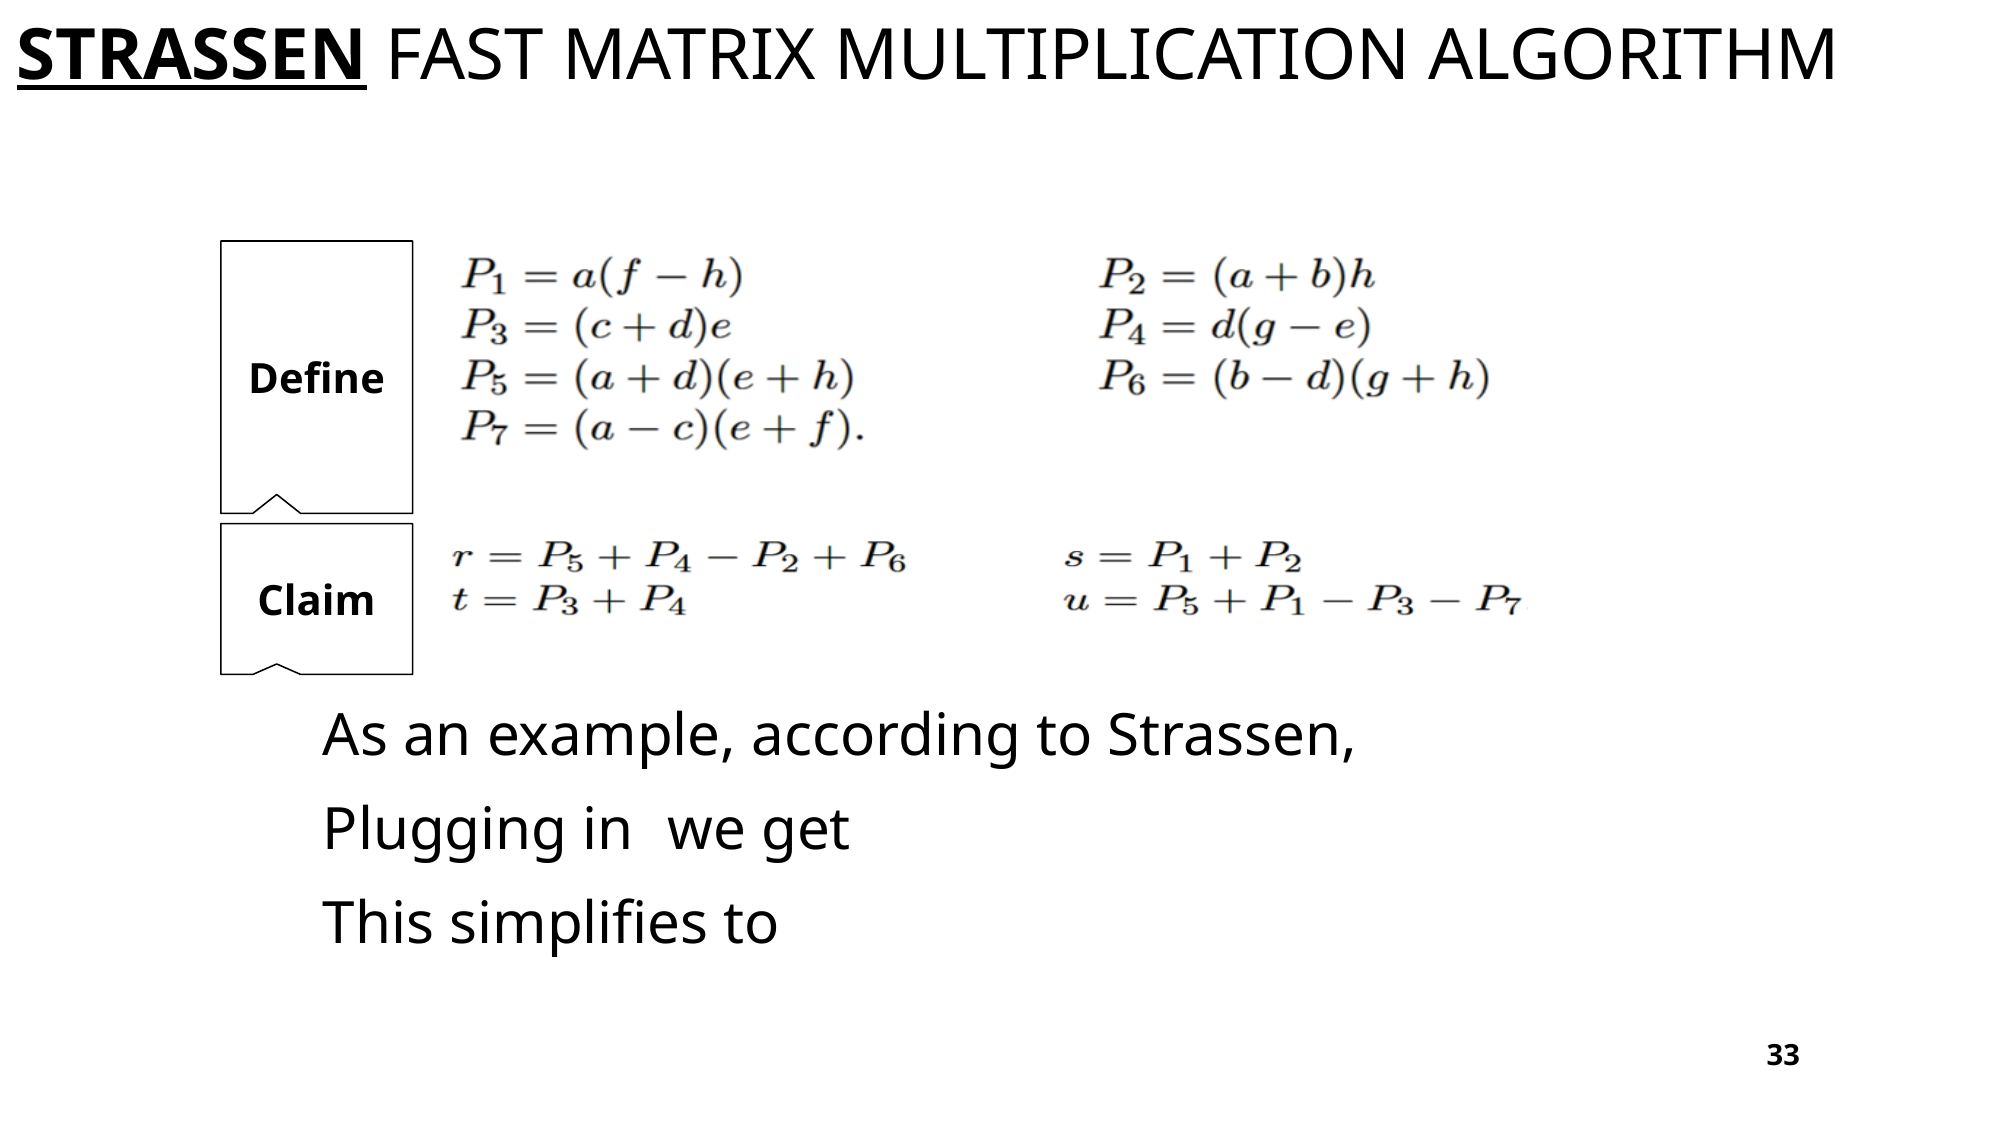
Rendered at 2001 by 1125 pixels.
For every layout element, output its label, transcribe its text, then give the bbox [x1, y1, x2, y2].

picture [412, 523, 1588, 675]
picture [412, 240, 1588, 516]
text_box Strassen fast matrix multiplication algorithm [1, 0, 1950, 102]
text_box Define [220, 240, 412, 515]
text_box Claim [220, 522, 413, 676]
slide_number 33 [1724, 1026, 1816, 1087]
